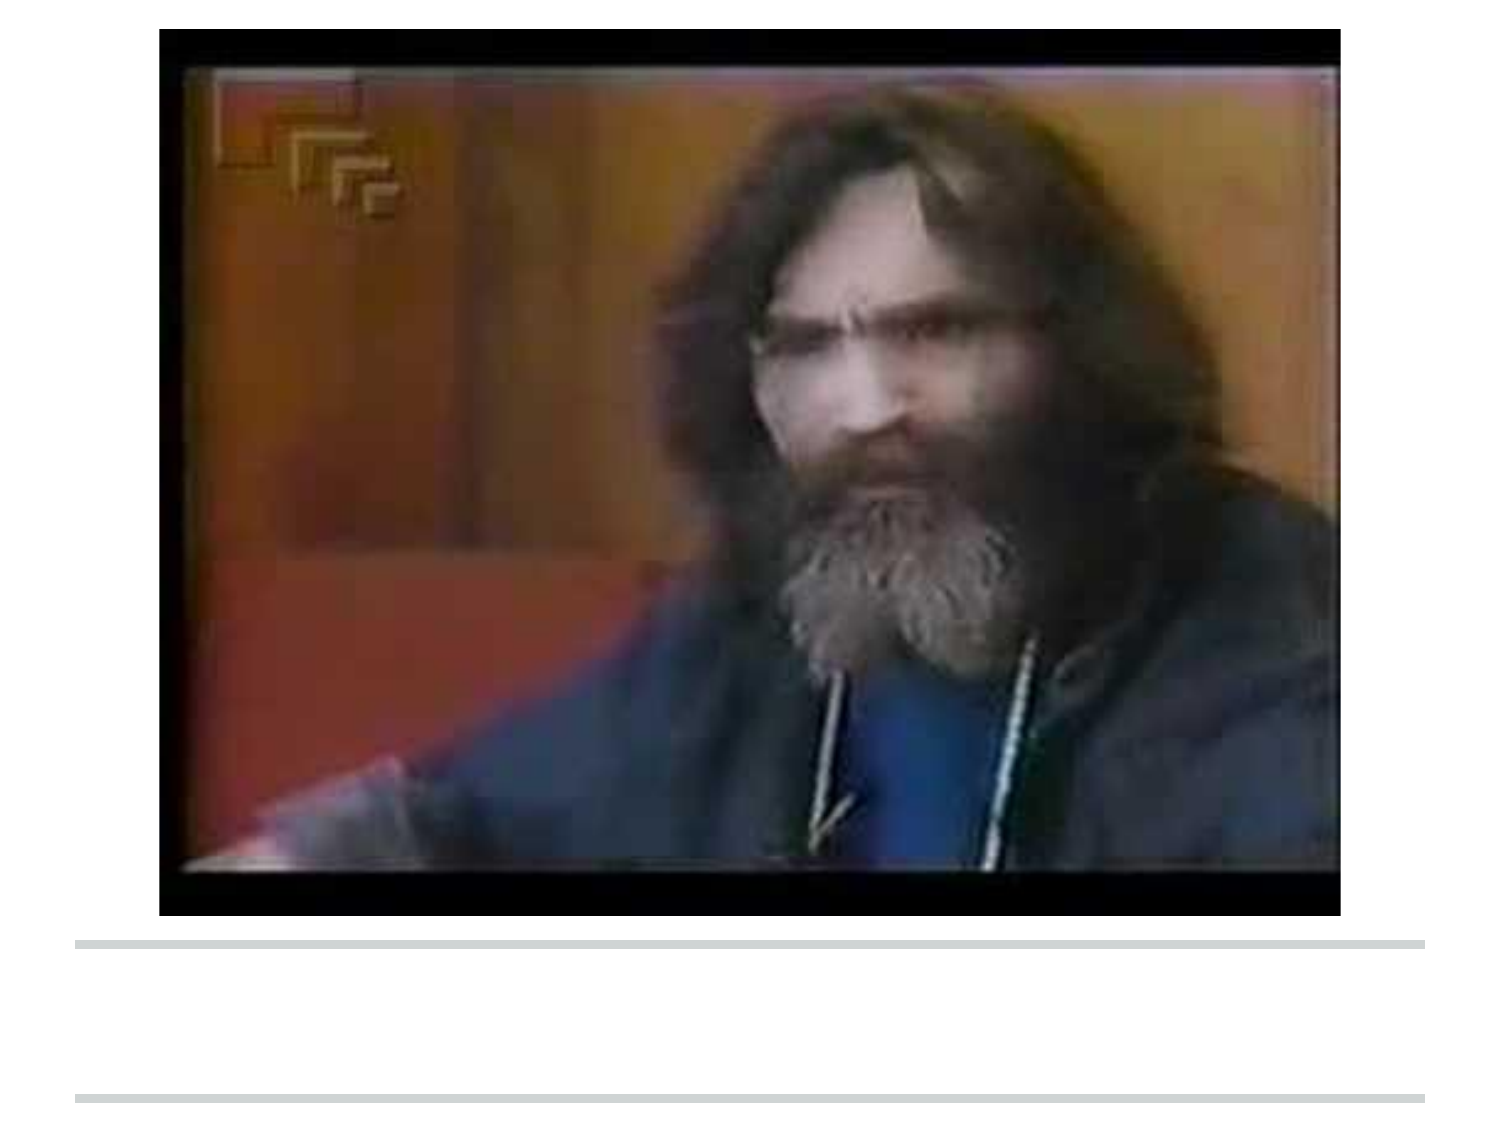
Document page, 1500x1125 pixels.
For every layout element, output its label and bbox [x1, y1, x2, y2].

text_box [159, 29, 1341, 916]
